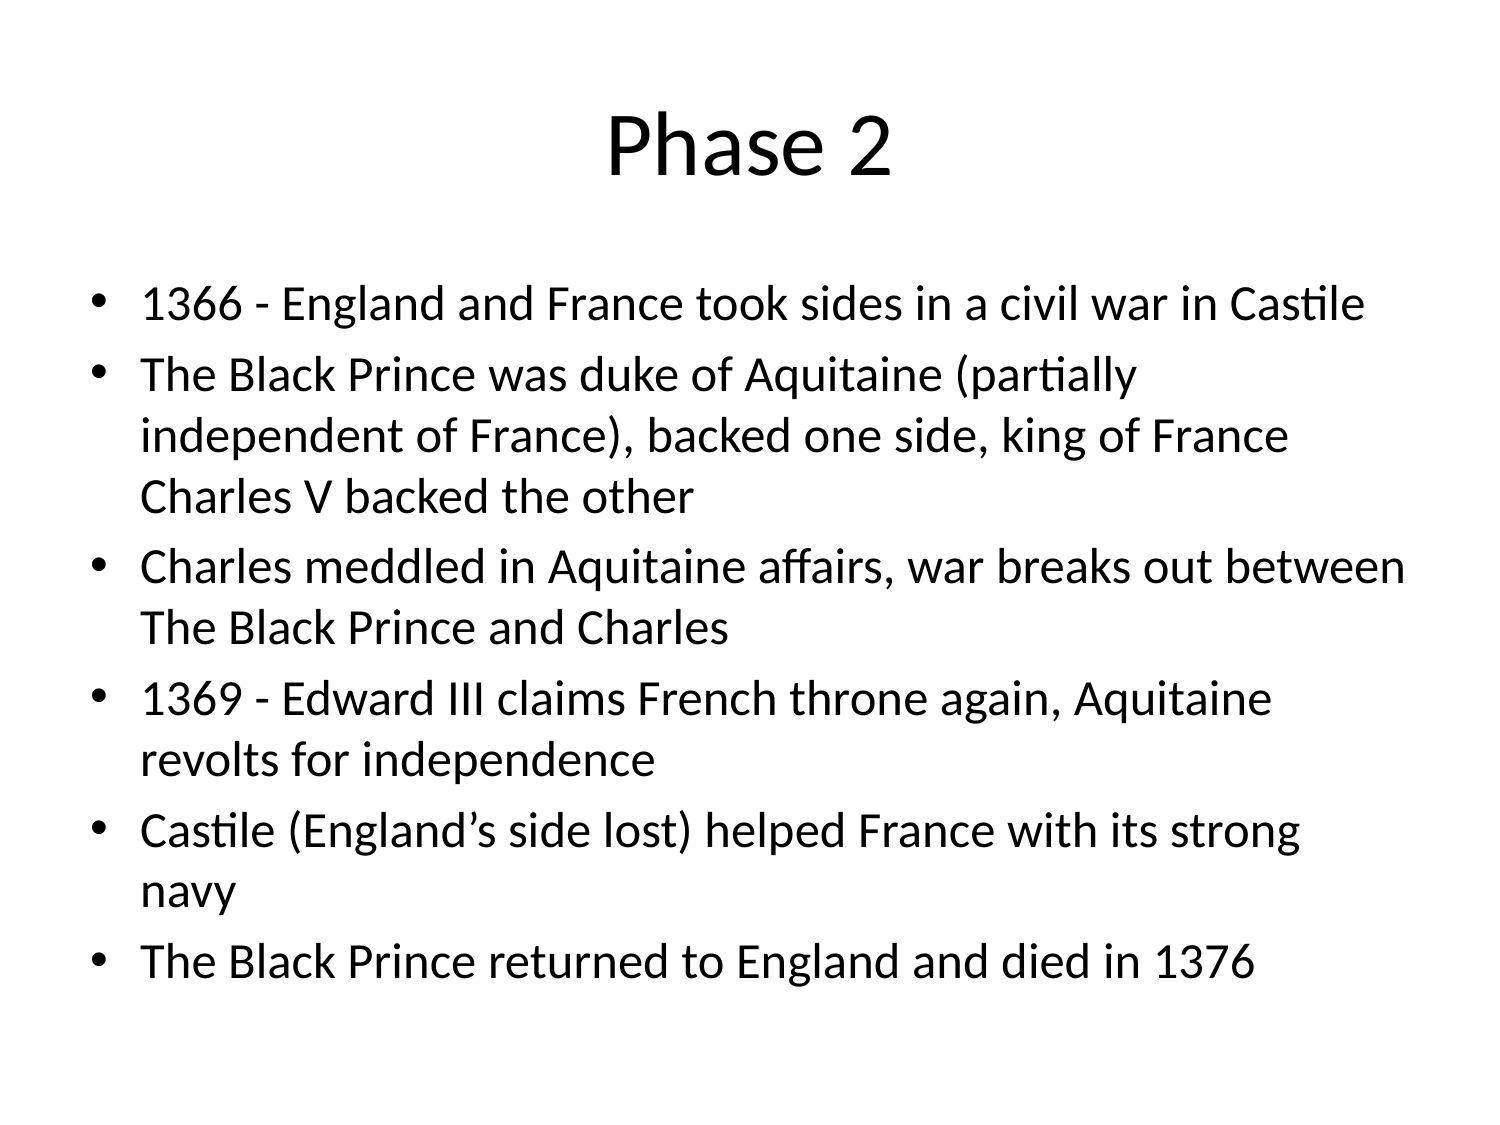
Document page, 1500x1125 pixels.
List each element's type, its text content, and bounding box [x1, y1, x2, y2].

list 1366 - England and France took sides in a civil war in Castile The Black Prince was duke of Aquitaine (partially independent of France), backed one side, king of France Charles V backed the other Charles meddled in Aquitaine affairs, war breaks out between The Black Prince and Charles 1369 - Edward III claims French throne again, Aquitaine revolts for independence Castile (England’s side lost) helped France with its strong navy The Black Prince returned to England and died in 1376 [75, 262, 1425, 1005]
title Phase 2 [75, 45, 1425, 233]
